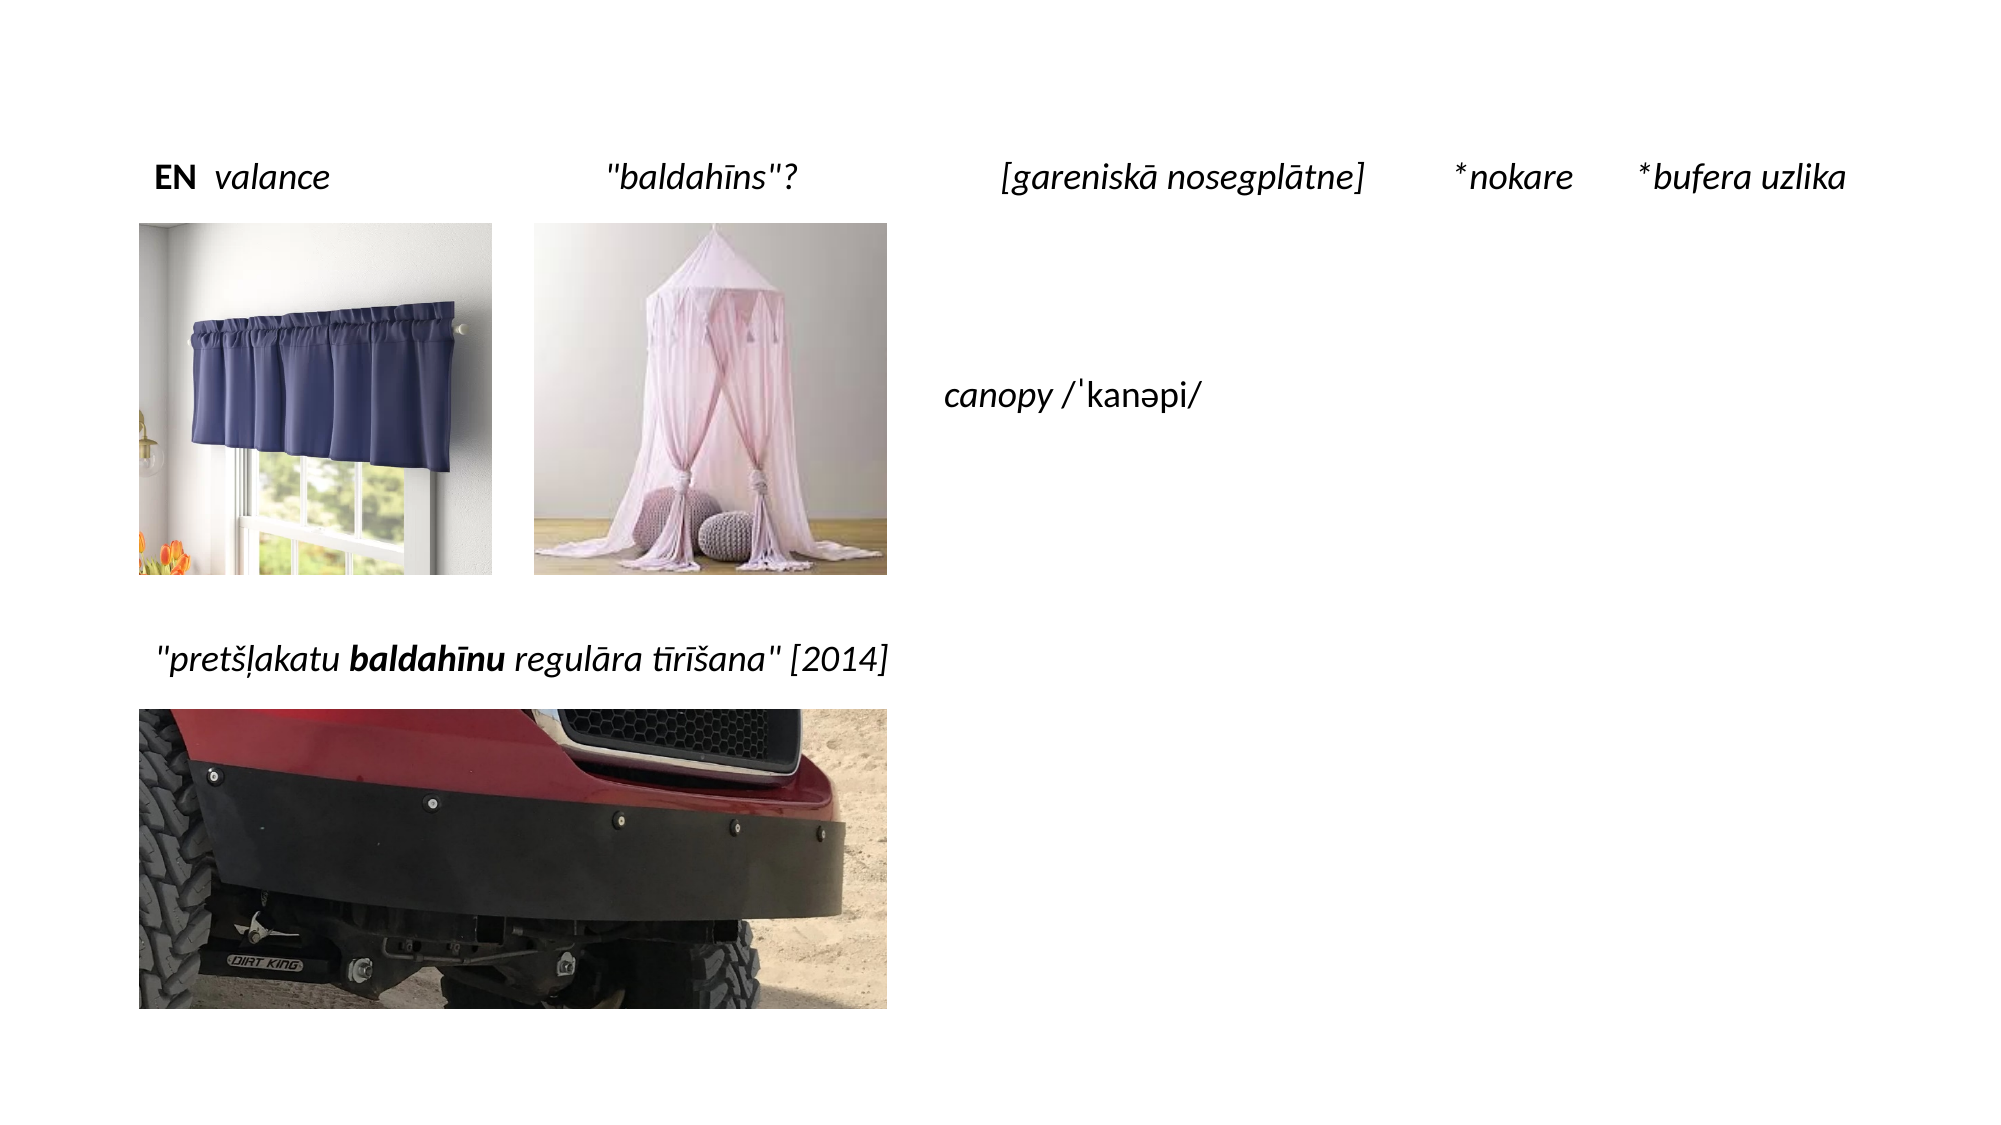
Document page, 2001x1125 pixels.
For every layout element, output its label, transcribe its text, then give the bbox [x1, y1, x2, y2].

picture [139, 709, 887, 1009]
text_box canopy /ˈkanəpi/ [929, 362, 1241, 423]
picture [139, 223, 492, 575]
picture [534, 223, 887, 575]
text_box [gareniskā nosegplātne] *nokare *bufera uzlika [985, 144, 1918, 205]
text_box EN valance "baldahīns"? "pretšļakatu baldahīnu regulāra tīrīšana" [2014] [139, 144, 1892, 816]
